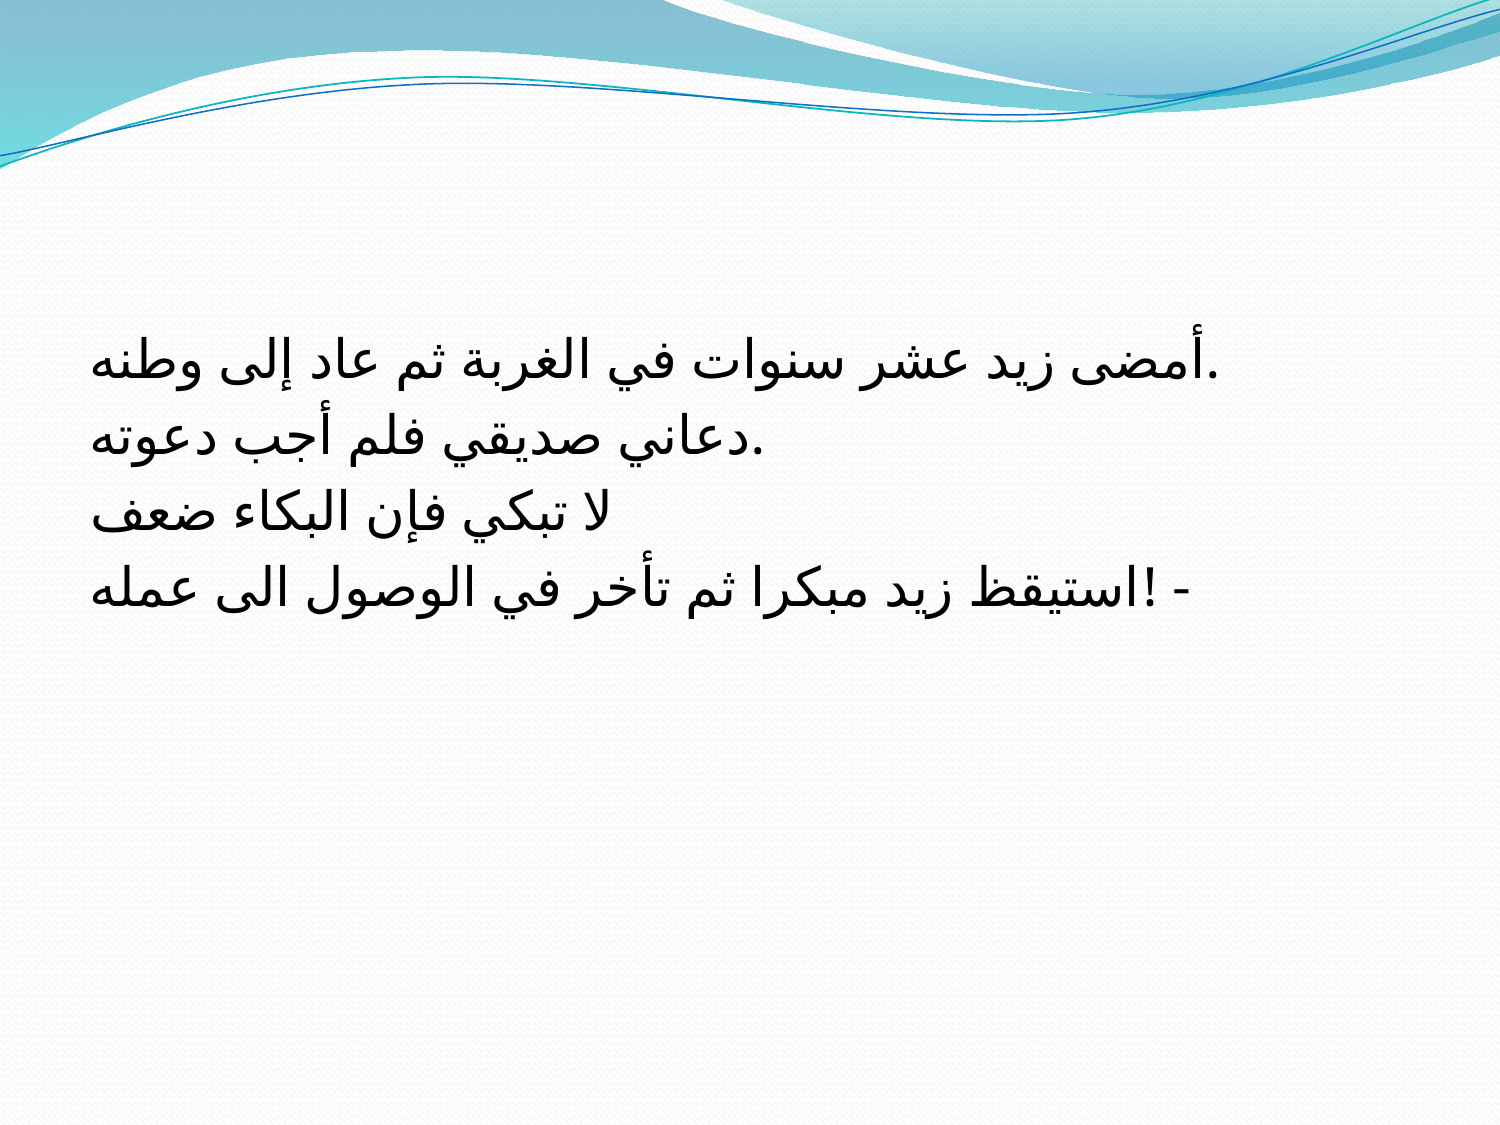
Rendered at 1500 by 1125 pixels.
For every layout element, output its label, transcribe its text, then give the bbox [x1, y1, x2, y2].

list أمضى زيد عشر سنوات في الغربة ثم عاد إلى وطنه. دعاني صديقي فلم أجب دعوته. لا تبكي فإن البكاء ضعف استيقظ زيد مبكرا ثم تأخر في الوصول الى عمله! - [75, 317, 1425, 1038]
